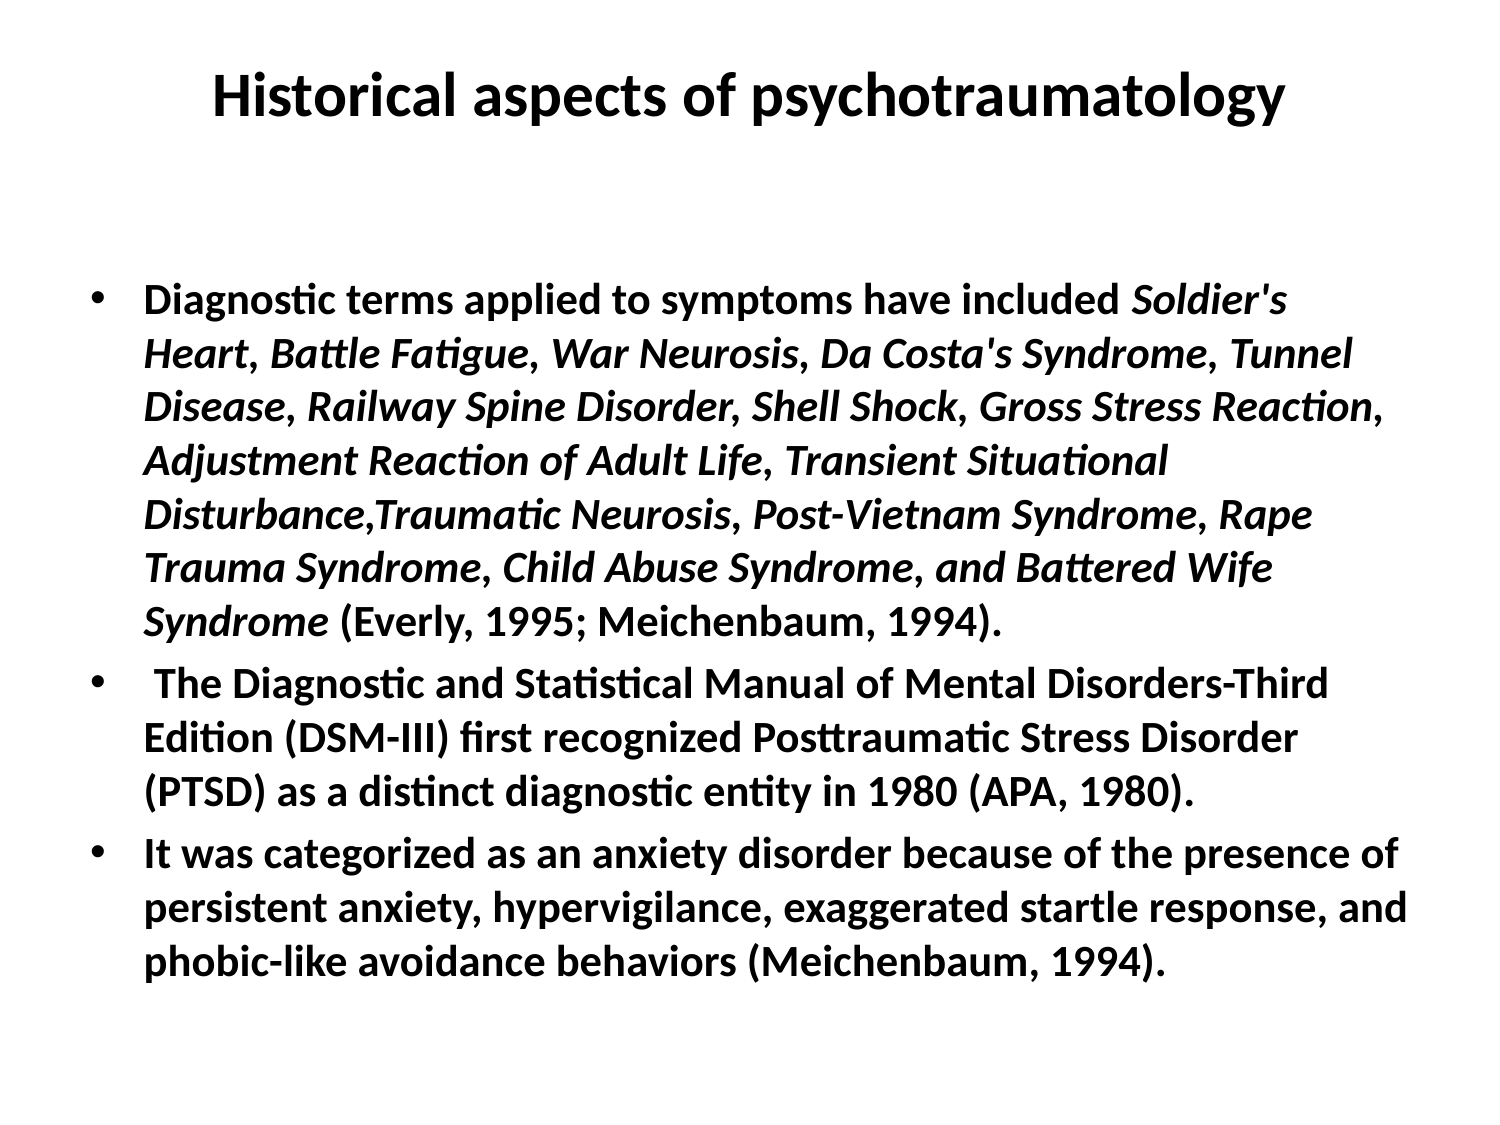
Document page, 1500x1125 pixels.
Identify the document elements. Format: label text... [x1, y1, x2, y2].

list Diagnostic terms applied to symptoms have included Soldier's Heart, Battle Fatigue, War Neurosis, Da Costa's Syndrome, Tunnel Disease, Railway Spine Disorder, Shell Shock, Gross Stress Reaction, Adjustment Reaction of Adult Life, Transient Situational Disturbance,Traumatic Neurosis, Post-Vietnam Syndrome, Rape Trauma Syndrome, Child Abuse Syndrome, and Battered Wife Syndrome (Everly, 1995; Meichenbaum, 1994). The Diagnostic and Statistical Manual of Mental Disorders-Third Edition (DSM-III) first recognized Posttraumatic Stress Disorder (PTSD) as a distinct diagnostic entity in 1980 (APA, 1980). It was categorized as an anxiety disorder because of the presence of persistent anxiety, hypervigilance, exaggerated startle response, and phobic-like avoidance behaviors (Meichenbaum, 1994). [75, 262, 1425, 1005]
title Historical aspects of psychotraumatology [75, 45, 1425, 138]
